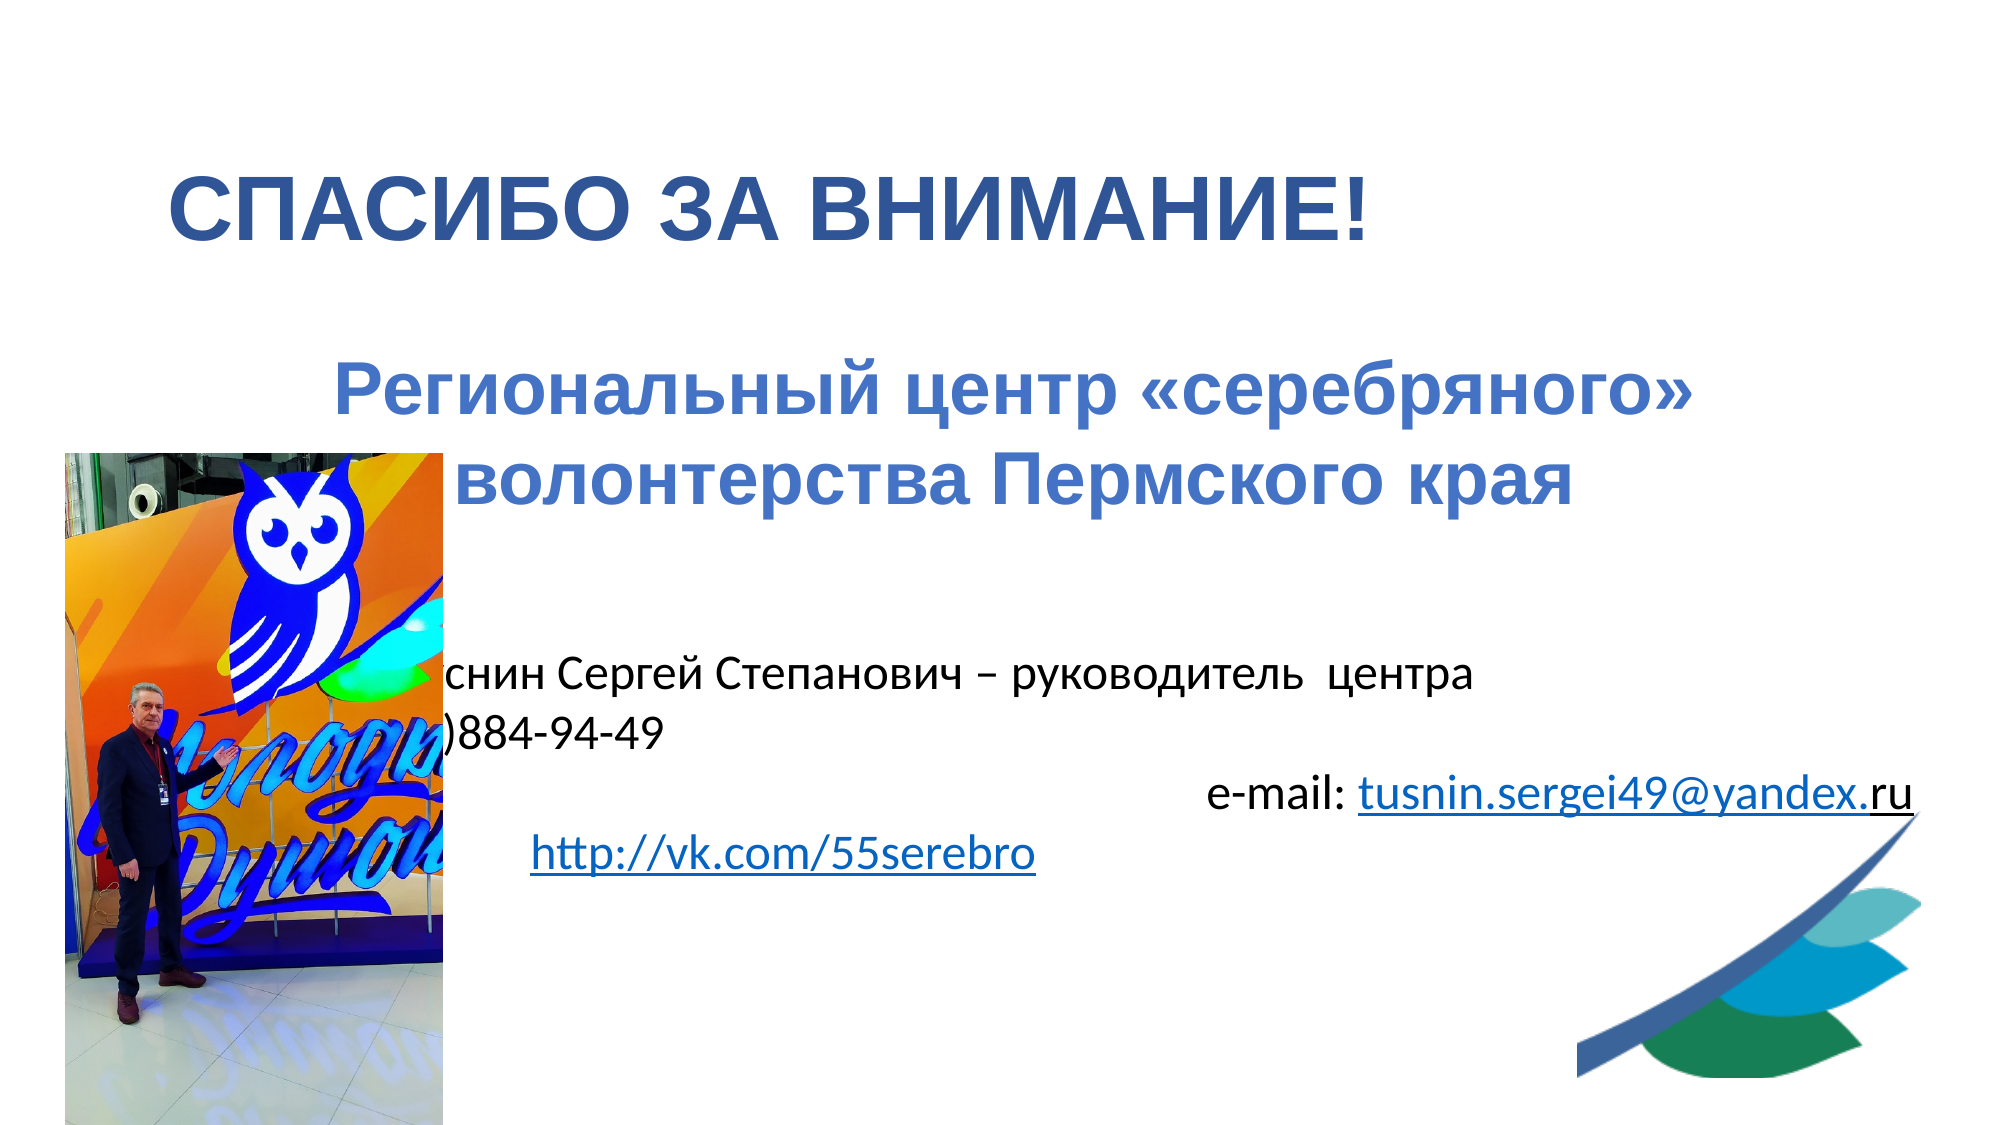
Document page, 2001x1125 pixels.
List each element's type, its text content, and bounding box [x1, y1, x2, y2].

title СПАСИБО ЗА ВНИМАНИЕ! [152, 90, 1854, 332]
picture [1577, 811, 1921, 1078]
text_box Региональный центр «серебряного» волонтерства Пермского края Туснин Сергей Степанович – руководитель центра Телефон: +7(912)884-94-49 е-mail: tusnin.sergei49@yandex.ru http://vk.com/55serebro [64, 332, 1962, 1003]
picture [437, 850, 443, 863]
picture [64, 453, 443, 1125]
